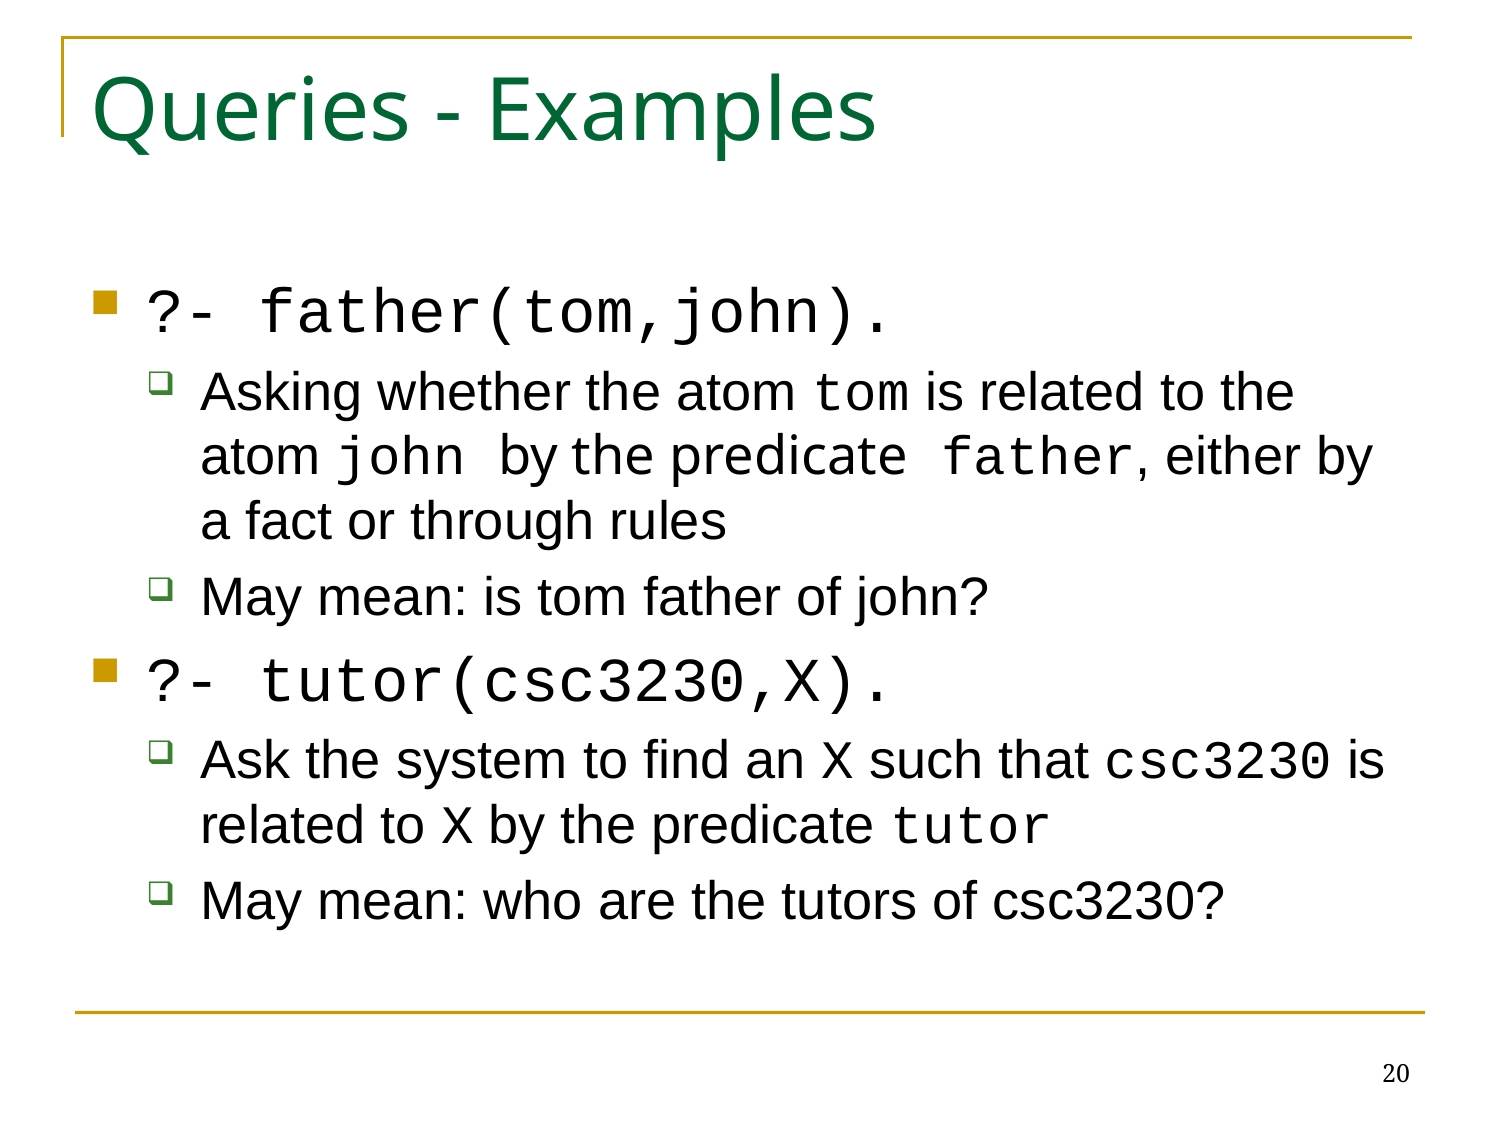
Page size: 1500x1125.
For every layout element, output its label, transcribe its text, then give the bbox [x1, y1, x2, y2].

list ?- father(tom,john). Asking whether the atom tom is related to the atom john by the predicate father, either by a fact or through rules May mean: is tom father of john? ?- tutor(csc3230,X). Ask the system to find an X such that csc3230 is related to X by the predicate tutor May mean: who are the tutors of csc3230? [74, 262, 1426, 1006]
title Queries - Examples [74, 45, 1426, 233]
slide_number 20 [1074, 1023, 1426, 1100]
